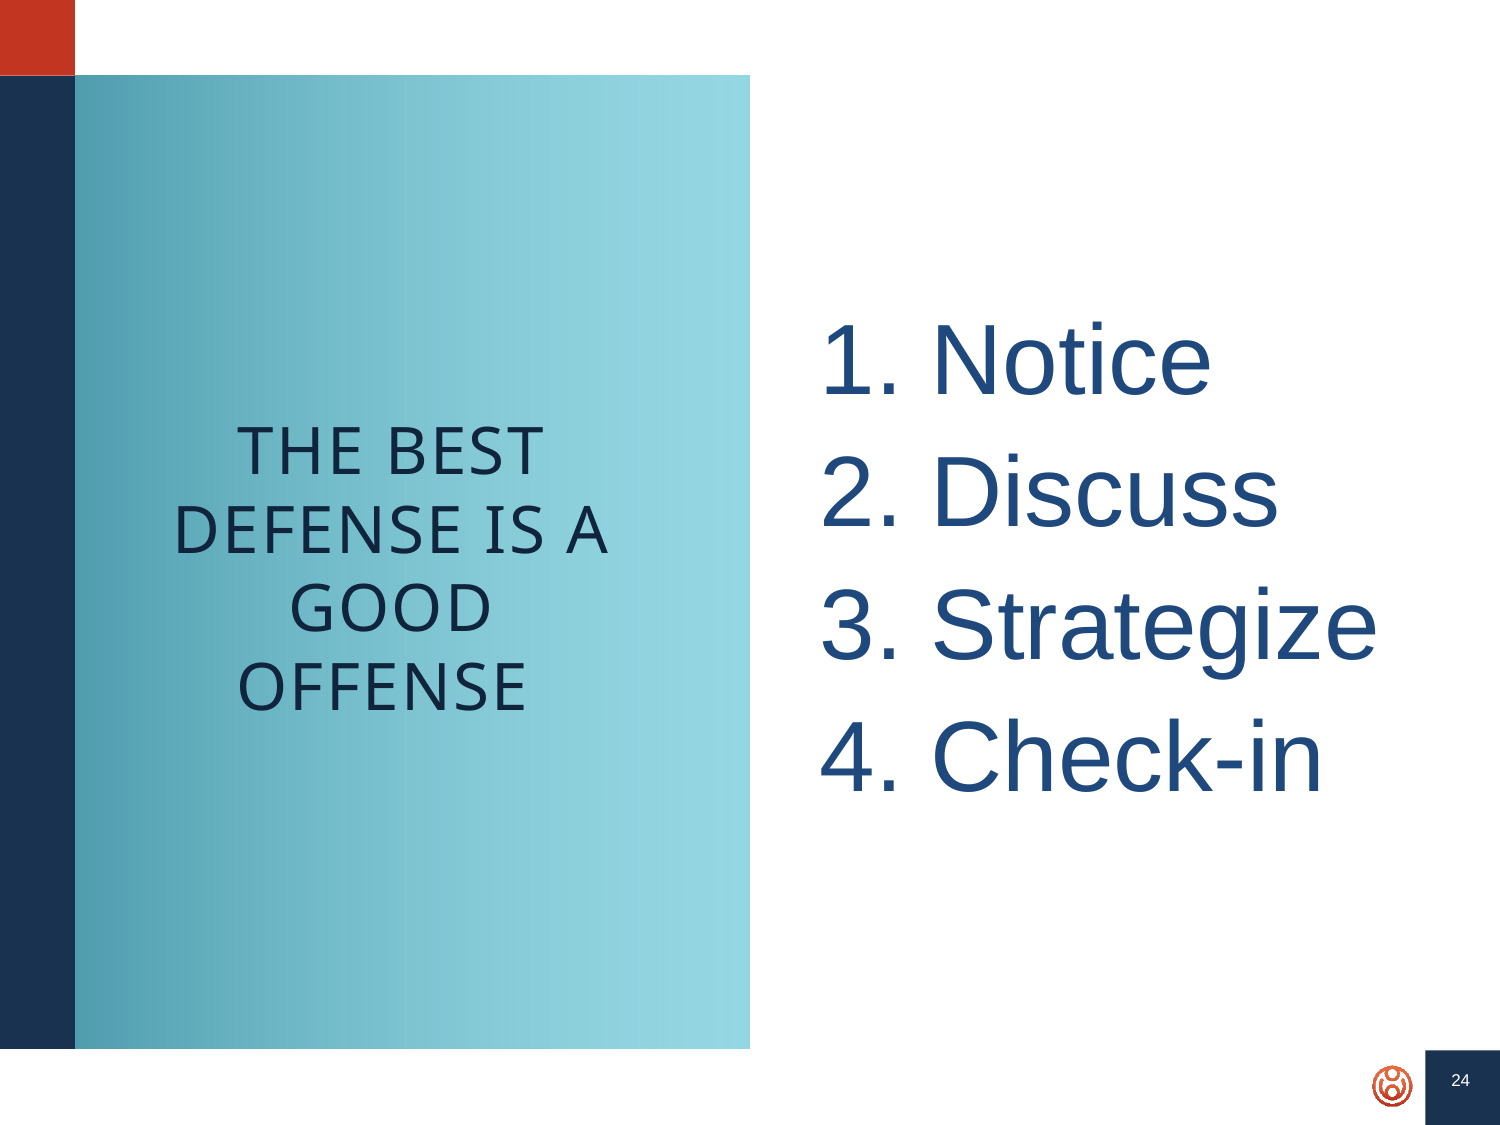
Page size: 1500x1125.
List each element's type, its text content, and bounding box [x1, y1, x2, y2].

slide_number 24 [1433, 1058, 1489, 1101]
list 1. Notice 2. Discuss 3. Strategize 4. Check-in [799, 154, 1413, 993]
picture [1371, 1065, 1413, 1107]
picture [75, 75, 750, 1049]
title The best defense is a good offense [134, 291, 650, 841]
